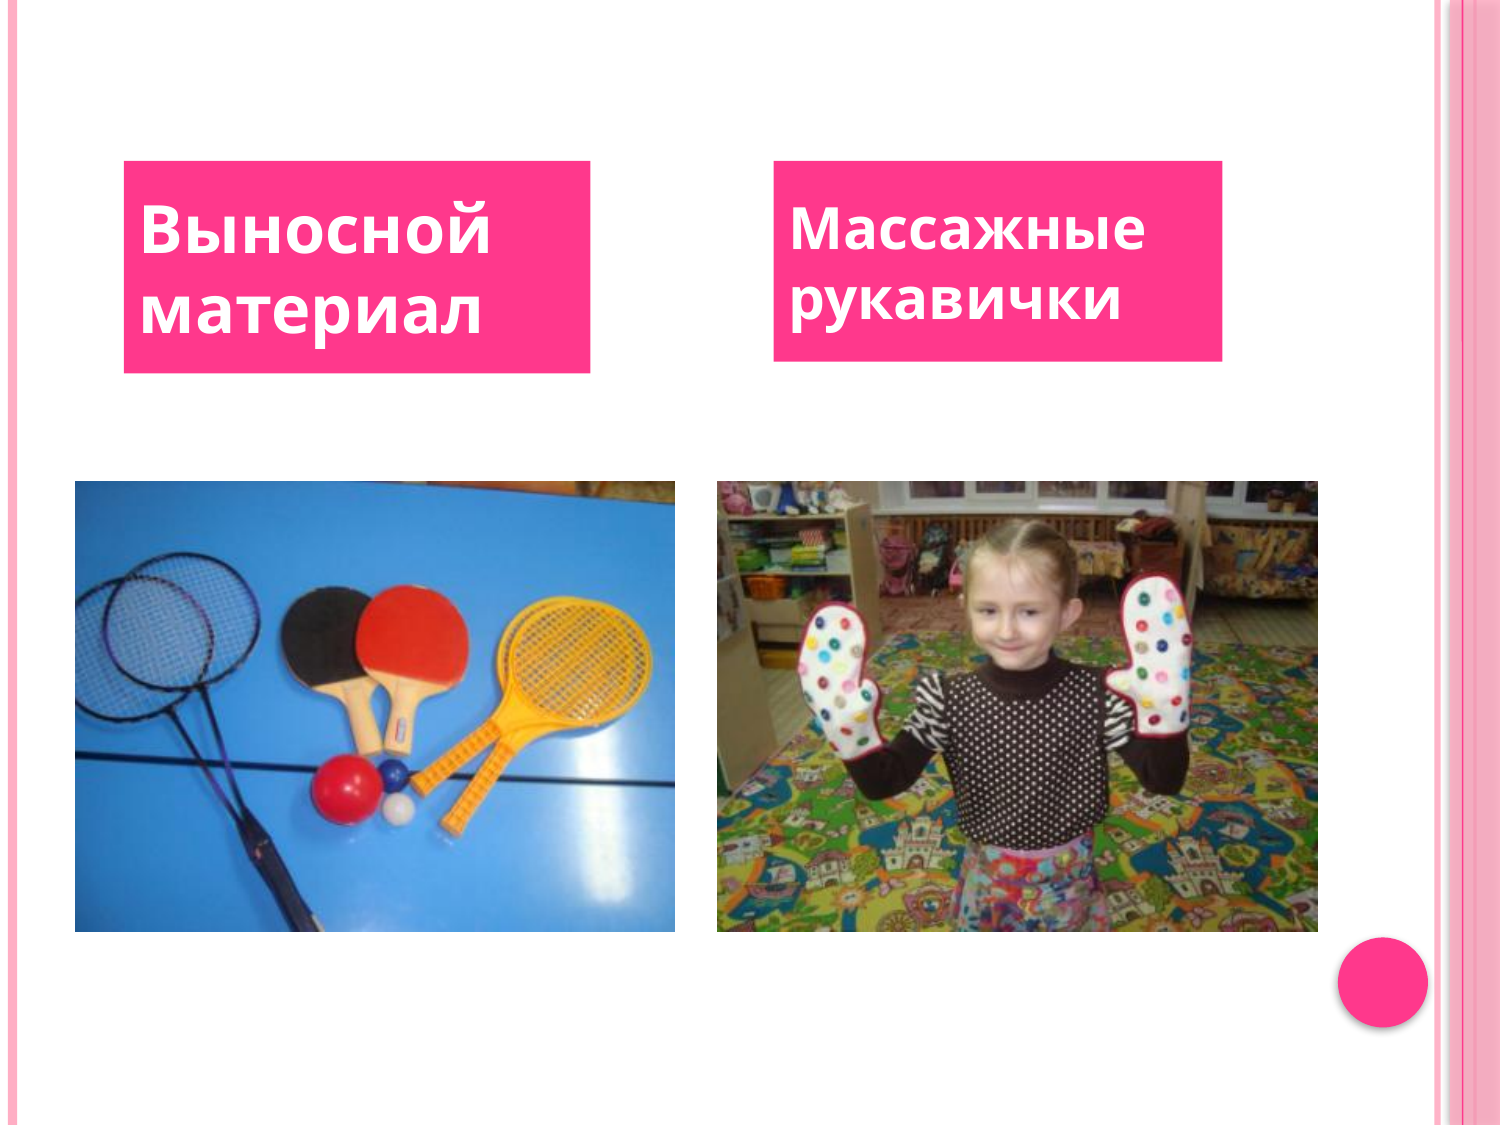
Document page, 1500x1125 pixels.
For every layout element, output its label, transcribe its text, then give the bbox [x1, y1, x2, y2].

list Выносной материал [123, 160, 591, 374]
list Массажные рукавички [773, 160, 1223, 362]
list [74, 480, 676, 932]
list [716, 480, 1318, 932]
